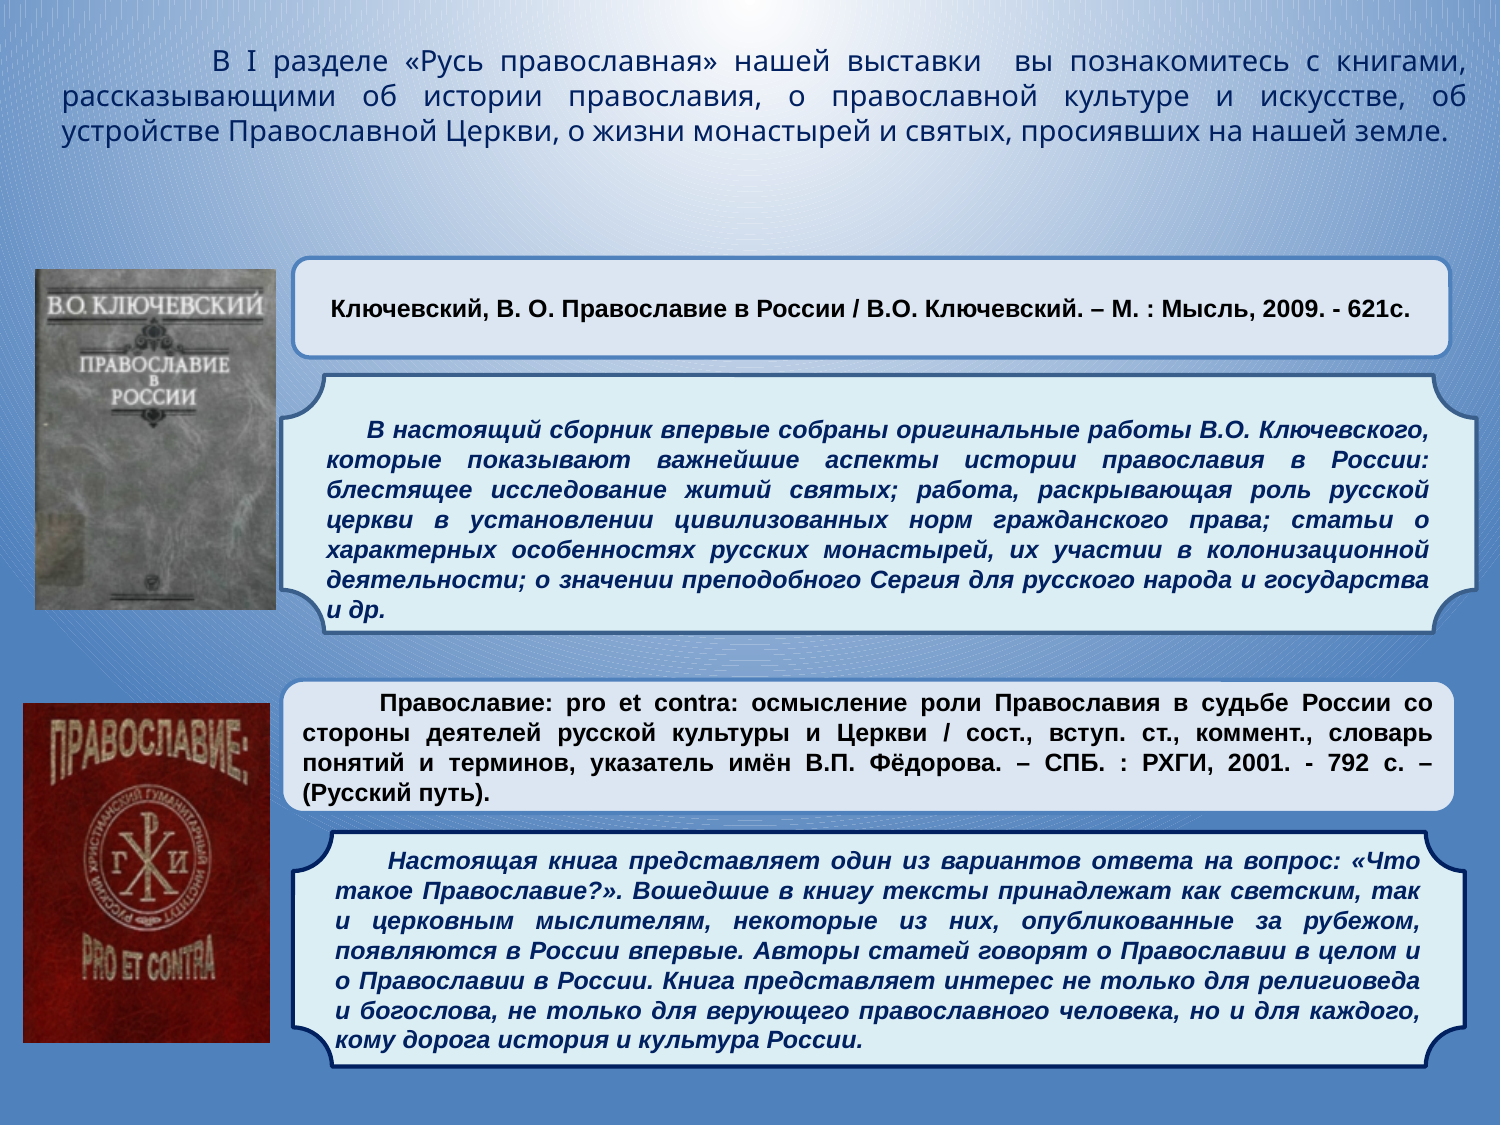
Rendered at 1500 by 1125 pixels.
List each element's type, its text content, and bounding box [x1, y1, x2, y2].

picture [34, 269, 276, 610]
text_box Настоящая книга представляет один из вариантов ответа на вопрос: «Что такое Православие?». Вошедшие в книгу тексты принадлежат как светским, так и церковным мыслителям, некоторые из них, опубликованные за рубежом, появляются в России впервые. Авторы статей говорят о Православии в целом и о Православии в России. Книга представляет интерес не только для религиоведа и богослова, не только для верующего православного человека, но и для каждого, кому дорога история и культура России. [290, 829, 1467, 1069]
text_box В I разделе «Русь православная» нашей выставки вы познакомитесь с книгами, рассказывающими об истории православия, о православной культуре и искусстве, об устройстве Православной Церкви, о жизни монастырей и святых, просиявших на нашей земле. [46, 35, 1483, 155]
text_box Православие: pro et contra: осмысление роли Православия в судьбе России со стороны деятелей русской культуры и Церкви / сост., вступ. ст., коммент., словарь понятий и терминов, указатель имён В.П. Фёдорова. – СПБ. : РХГИ, 2001. - 792 с. – (Русский путь). [279, 677, 1459, 816]
text_box Ключевский, В. О. Православие в России / В.О. Ключевский. – М. : Мысль, 2009. - 621с. [290, 255, 1453, 360]
text_box В настоящий сборник впервые собраны оригинальные работы В.О. Ключевского, которые показывают важнейшие аспекты истории православия в России: блестящее исследование житий святых; работа, раскрывающая роль русской церкви в установлении цивилизованных норм гражданского права; статьи о характерных особенностях русских монастырей, их участии в колонизационной деятельности; о значении преподобного Сергия для русского народа и государства и др. [280, 372, 1479, 635]
picture [23, 702, 270, 1044]
